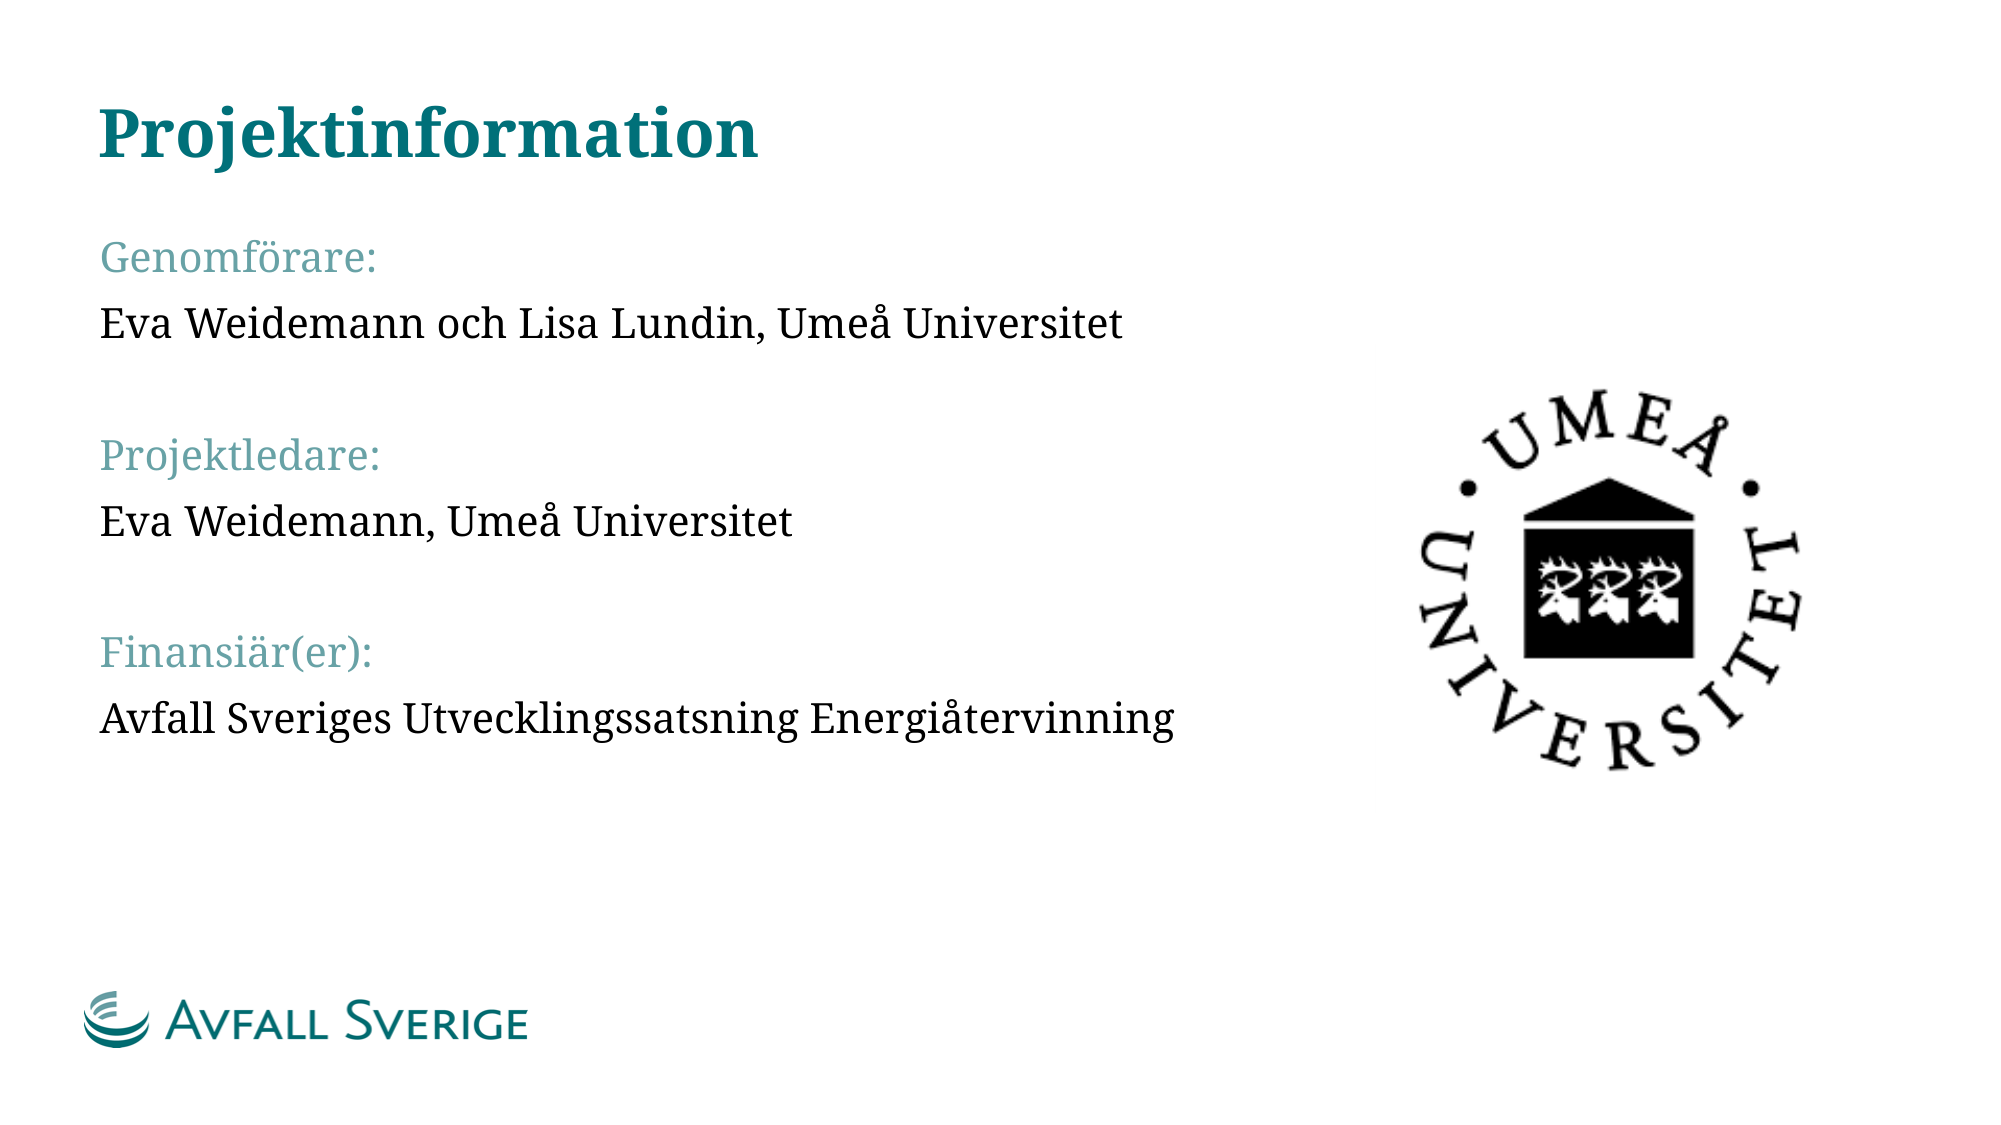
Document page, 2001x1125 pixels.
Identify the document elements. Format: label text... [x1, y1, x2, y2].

picture [84, 991, 528, 1048]
list Genomförare: Eva Weidemann och Lisa Lundin, Umeå Universitet Projektledare: Eva Weidemann, Umeå Universitet Finansiär(er): Avfall Sveriges Utvecklingssatsning Energiåtervinning [84, 229, 1235, 882]
title Projektinformation [83, 84, 1235, 189]
picture [1374, 344, 1844, 813]
